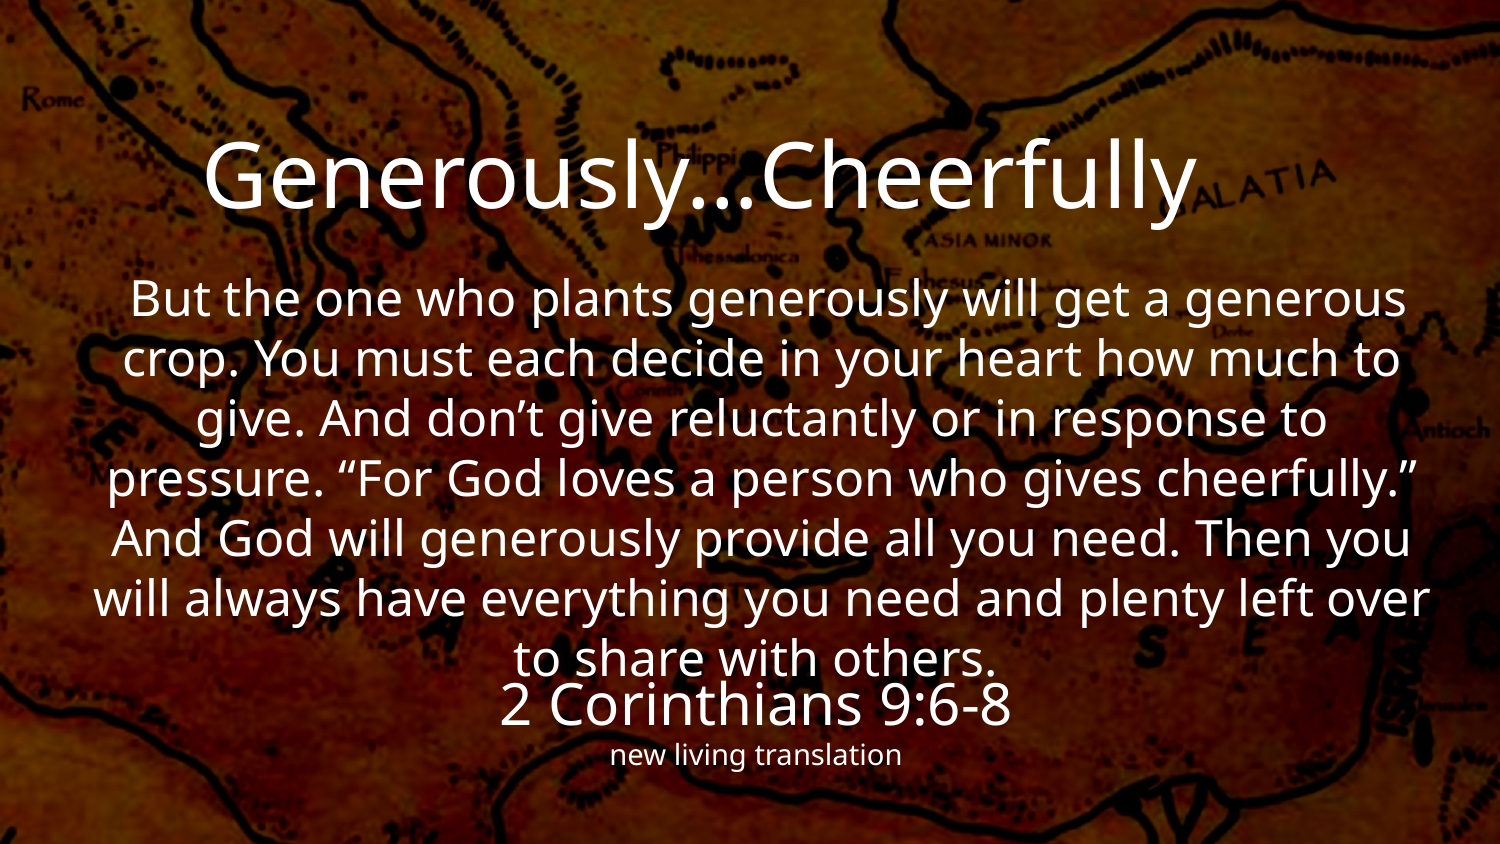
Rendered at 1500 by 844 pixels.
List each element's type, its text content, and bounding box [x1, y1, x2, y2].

picture [0, 0, 1500, 844]
text_box Generously…Cheerfully [150, 109, 1250, 234]
text_box 2 Corinthians 9:6-8 new living translation [412, 659, 1100, 779]
text_box But the one who plants generously will get a generous crop. You must each decide in your heart how much to give. And don’t give reluctantly or in response to pressure. “For God loves a person who gives cheerfully.” And God will generously provide all you need. Then you will always have everything you need and plenty left over to share with others. [75, 259, 1450, 695]
